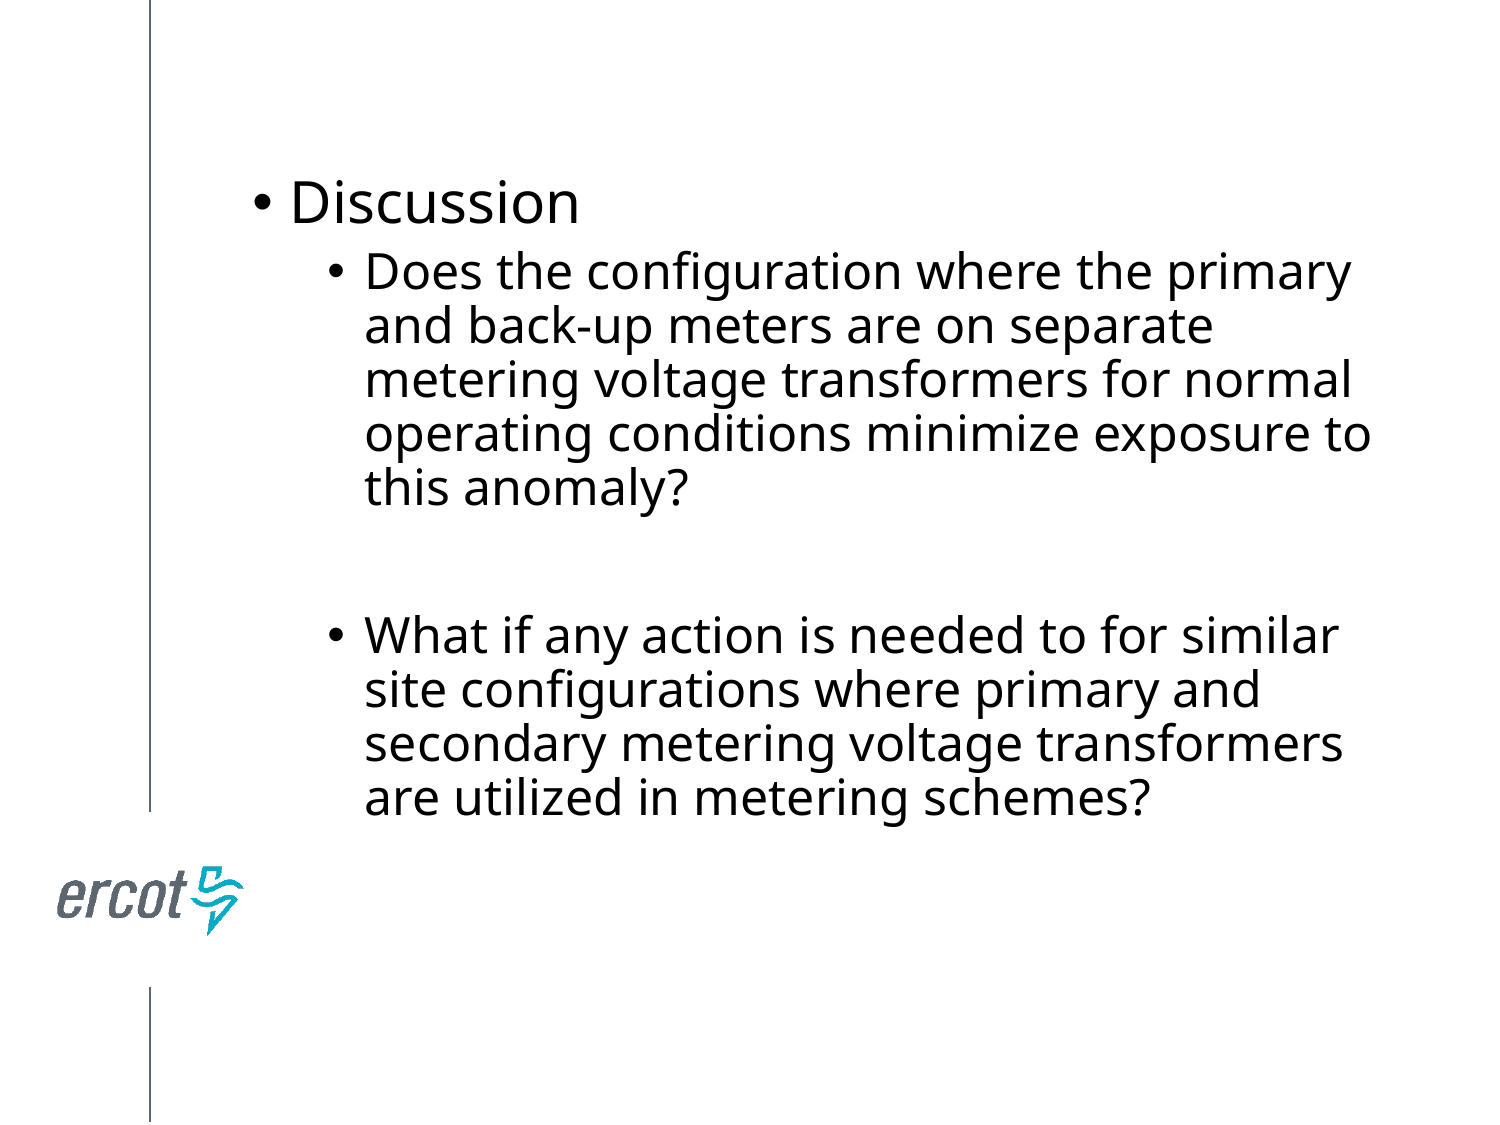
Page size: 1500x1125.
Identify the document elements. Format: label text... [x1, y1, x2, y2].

picture [53, 862, 237, 938]
list Discussion Does the configuration where the primary and back-up meters are on separate metering voltage transformers for normal operating conditions minimize exposure to this anomaly? What if any action is needed to for similar site configurations where primary and secondary metering voltage transformers are utilized in metering schemes? [237, 75, 1425, 1013]
